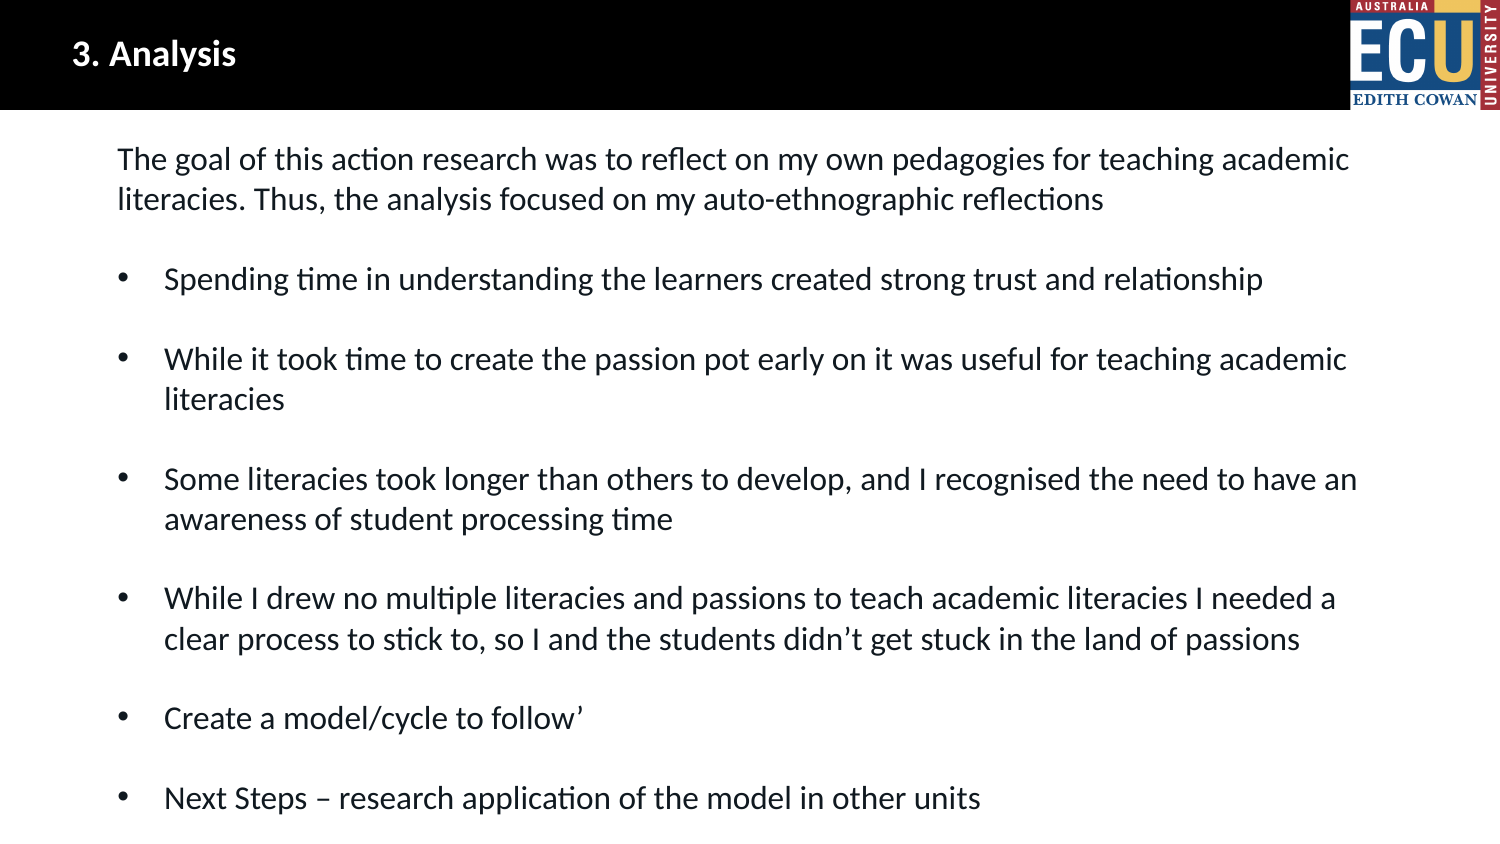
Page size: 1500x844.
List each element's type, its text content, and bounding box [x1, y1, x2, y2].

text_box The goal of this action research was to reflect on my own pedagogies for teaching academic literacies. Thus, the analysis focused on my auto-ethnographic reflections Spending time in understanding the learners created strong trust and relationship While it took time to create the passion pot early on it was useful for teaching academic literacies Some literacies took longer than others to develop, and I recognised the need to have an awareness of student processing time While I drew no multiple literacies and passions to teach academic literacies I needed a clear process to stick to, so I and the students didn’t get stuck in the land of passions Create a model/cycle to follow’ Next Steps – research application of the model in other units [102, 130, 1421, 824]
picture [1351, 0, 1500, 110]
title 3. Analysis [56, 0, 1351, 110]
